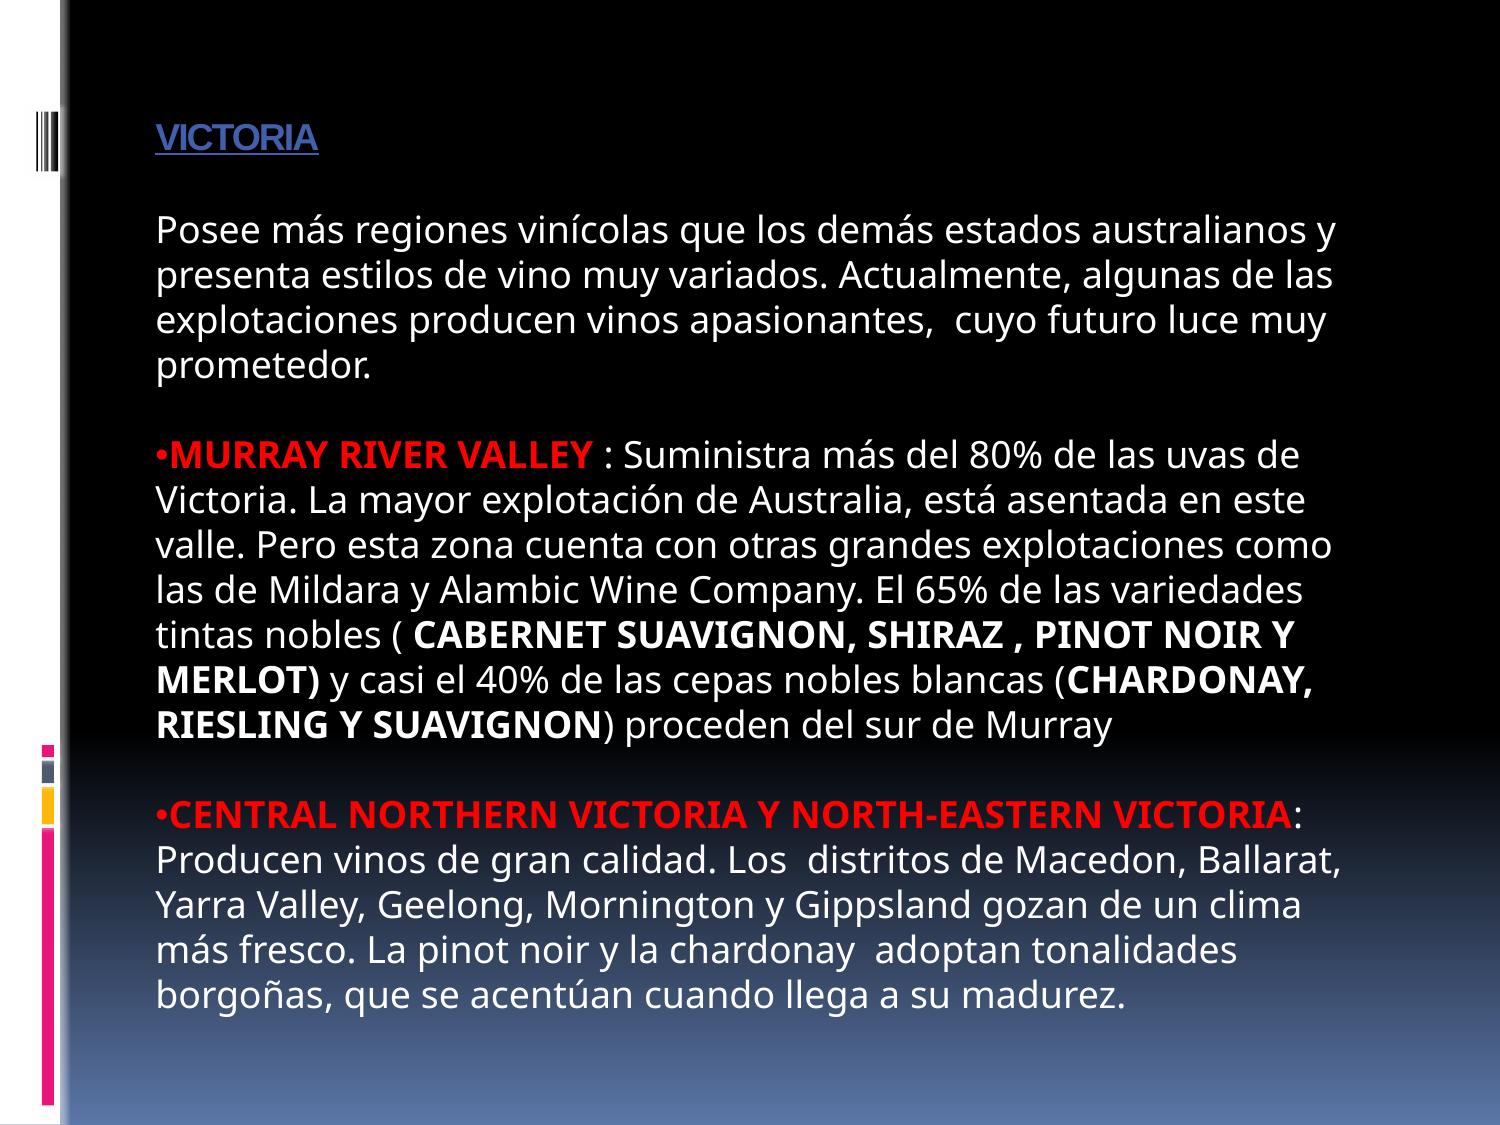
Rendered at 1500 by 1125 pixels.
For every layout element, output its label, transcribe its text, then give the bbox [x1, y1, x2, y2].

title VICTORIA [140, 105, 1425, 164]
text_box Posee más regiones vinícolas que los demás estados australianos y presenta estilos de vino muy variados. Actualmente, algunas de las explotaciones producen vinos apasionantes, cuyo futuro luce muy prometedor. MURRAY RIVER VALLEY : Suministra más del 80% de las uvas de Victoria. La mayor explotación de Australia, está asentada en este valle. Pero esta zona cuenta con otras grandes explotaciones como las de Mildara y Alambic Wine Company. El 65% de las variedades tintas nobles ( CABERNET SUAVIGNON, SHIRAZ , PINOT NOIR Y MERLOT) y casi el 40% de las cepas nobles blancas (CHARDONAY, RIESLING Y SUAVIGNON) proceden del sur de Murray CENTRAL NORTHERN VICTORIA Y NORTH-EASTERN VICTORIA: Producen vinos de gran calidad. Los distritos de Macedon, Ballarat, Yarra Valley, Geelong, Mornington y Gippsland gozan de un clima más fresco. La pinot noir y la chardonay adoptan tonalidades borgoñas, que se acentúan cuando llega a su madurez. [140, 199, 1395, 1069]
